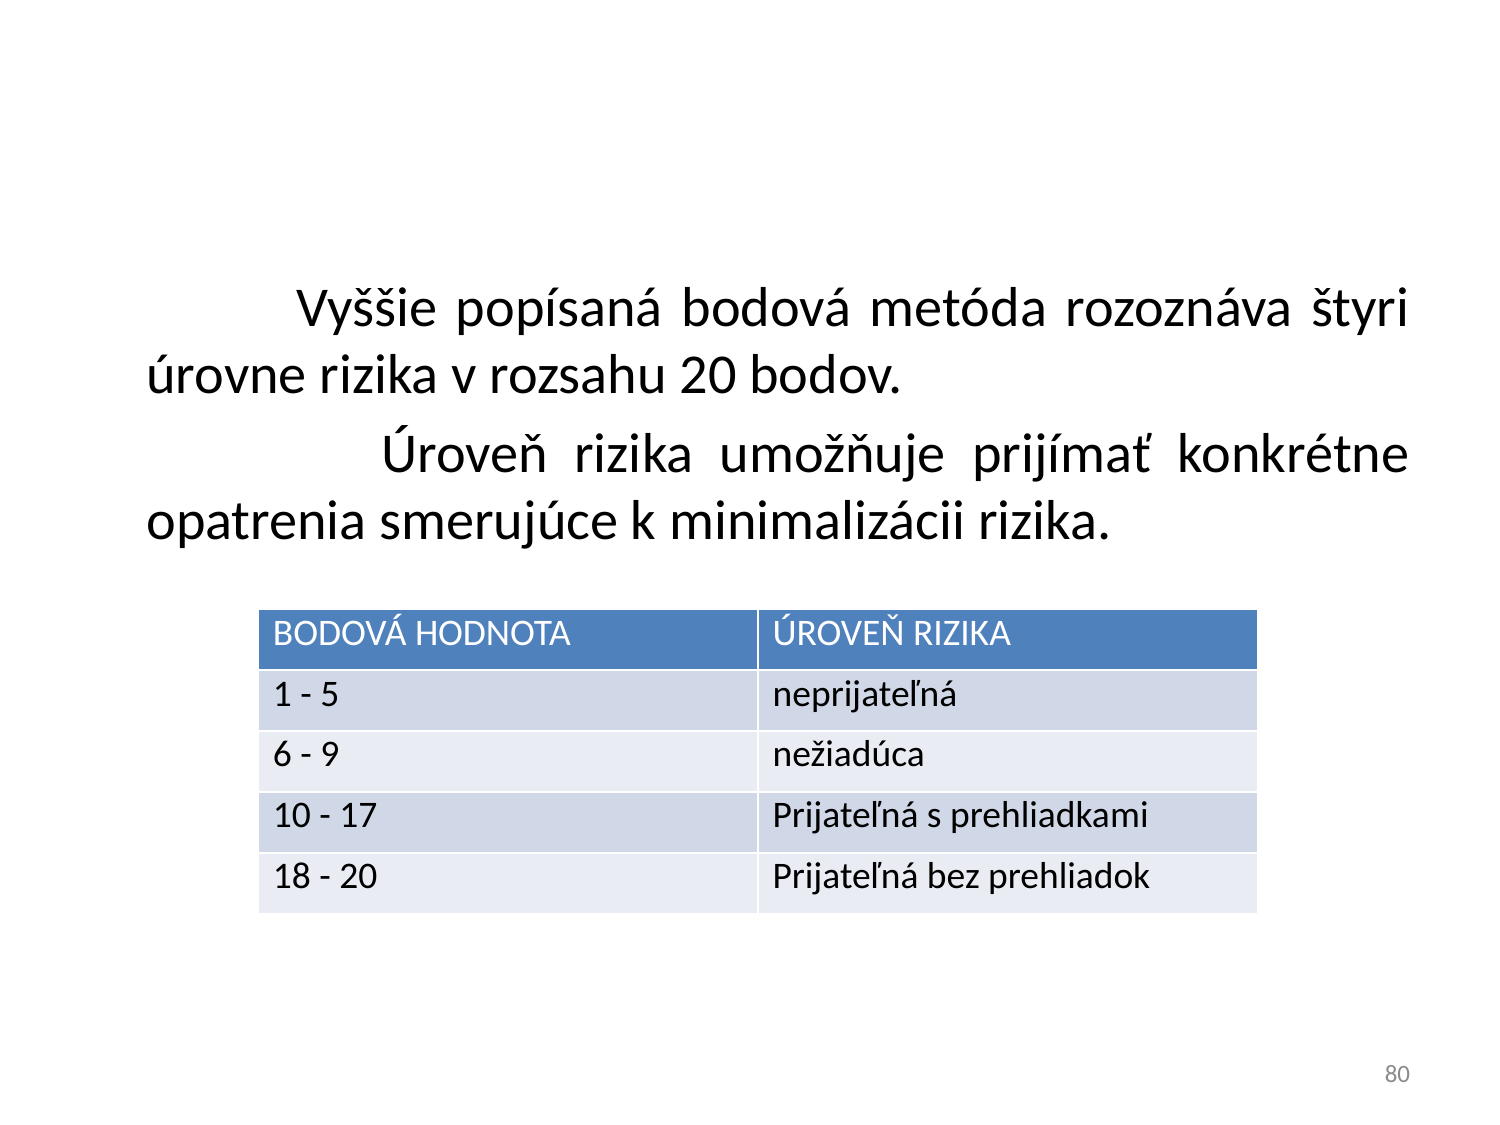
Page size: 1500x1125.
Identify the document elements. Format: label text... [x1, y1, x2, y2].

table_cell 10 - 17 [259, 793, 757, 852]
table_cell nežiadúca [759, 732, 1257, 791]
text_box 80 [1074, 1042, 1425, 1103]
table_cell 18 - 20 [259, 854, 757, 913]
table_header ÚROVEŇ RIZIKA [759, 610, 1257, 669]
table_cell neprijateľná [759, 671, 1257, 730]
table_cell 1 - 5 [259, 671, 757, 730]
list Vyššie popísaná bodová metóda rozoznáva štyri úrovne rizika v rozsahu 20 bodov. Úroveň rizika umožňuje prijímať konkrétne opatrenia smerujúce k minimalizácii rizika. [74, 262, 1426, 1006]
table_cell Prijateľná bez prehliadok [759, 854, 1257, 913]
table_header BODOVÁ HODNOTA [259, 610, 757, 669]
table_cell Prijateľná s prehliadkami [759, 793, 1257, 852]
table_cell 6 - 9 [259, 732, 757, 791]
